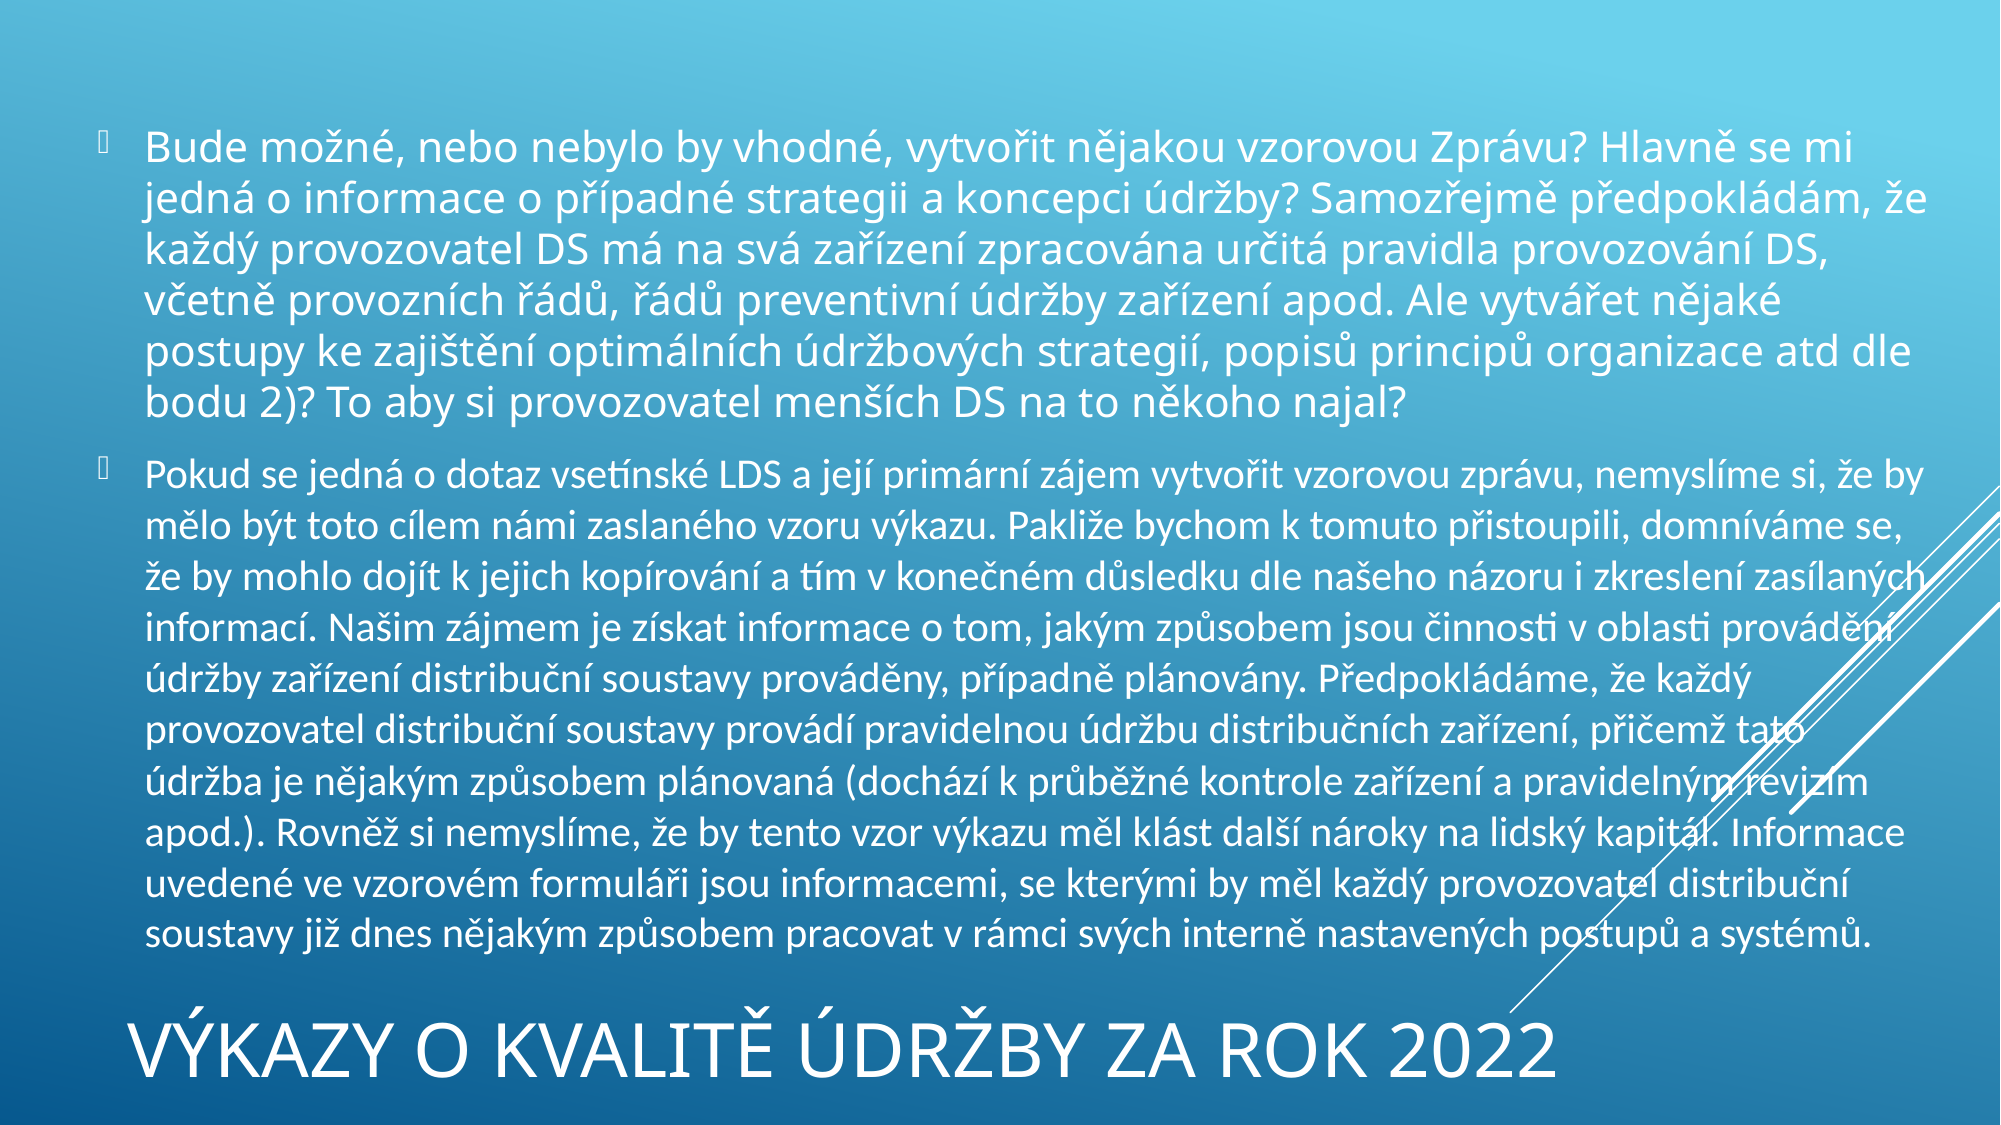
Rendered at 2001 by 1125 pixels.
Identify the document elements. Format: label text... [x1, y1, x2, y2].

title Výkazy o kvalitě údržby za rok 2022 [112, 923, 1975, 1125]
list Bude možné, nebo nebylo by vhodné, vytvořit nějakou vzorovou Zprávu? Hlavně se mi jedná o informace o případné strategii a koncepci údržby? Samozřejmě předpokládám, že každý provozovatel DS má na svá zařízení zpracována určitá pravidla provozování DS, včetně provozních řádů, řádů preventivní údržby zařízení apod. Ale vytvářet nějaké postupy ke zajištění optimálních údržbových strategií, popisů principů organizace atd dle bodu 2)? To aby si provozovatel menších DS na to někoho najal? Pokud se jedná o dotaz vsetínské LDS a její primární zájem vytvořit vzorovou zprávu, nemyslíme si, že by mělo být toto cílem námi zaslaného vzoru výkazu. Pakliže bychom k tomuto přistoupili, domníváme se, že by mohlo dojít k jejich kopírování a tím v konečném důsledku dle našeho názoru i zkreslení zasílaných informací. Našim zájmem je získat informace o tom, jakým způsobem jsou činnosti v oblasti provádění údržby zařízení distribuční soustavy prováděny, případně plánovány. Předpokládáme, že každý provozovatel distribuční soustavy provádí pravidelnou údržbu distribučních zařízení, přičemž tato údržba je nějakým způsobem plánovaná (dochází k průběžné kontrole zařízení a pravidelným revizím apod.). Rovněž si nemyslíme, že by tento vzor výkazu měl klást další nároky na lidský kapitál. Informace uvedené ve vzorovém formuláři jsou informacemi, se kterými by měl každý provozovatel distribuční soustavy již dnes nějakým způsobem pracovat v rámci svých interně nastavených postupů a systémů. [82, 112, 1946, 1007]
